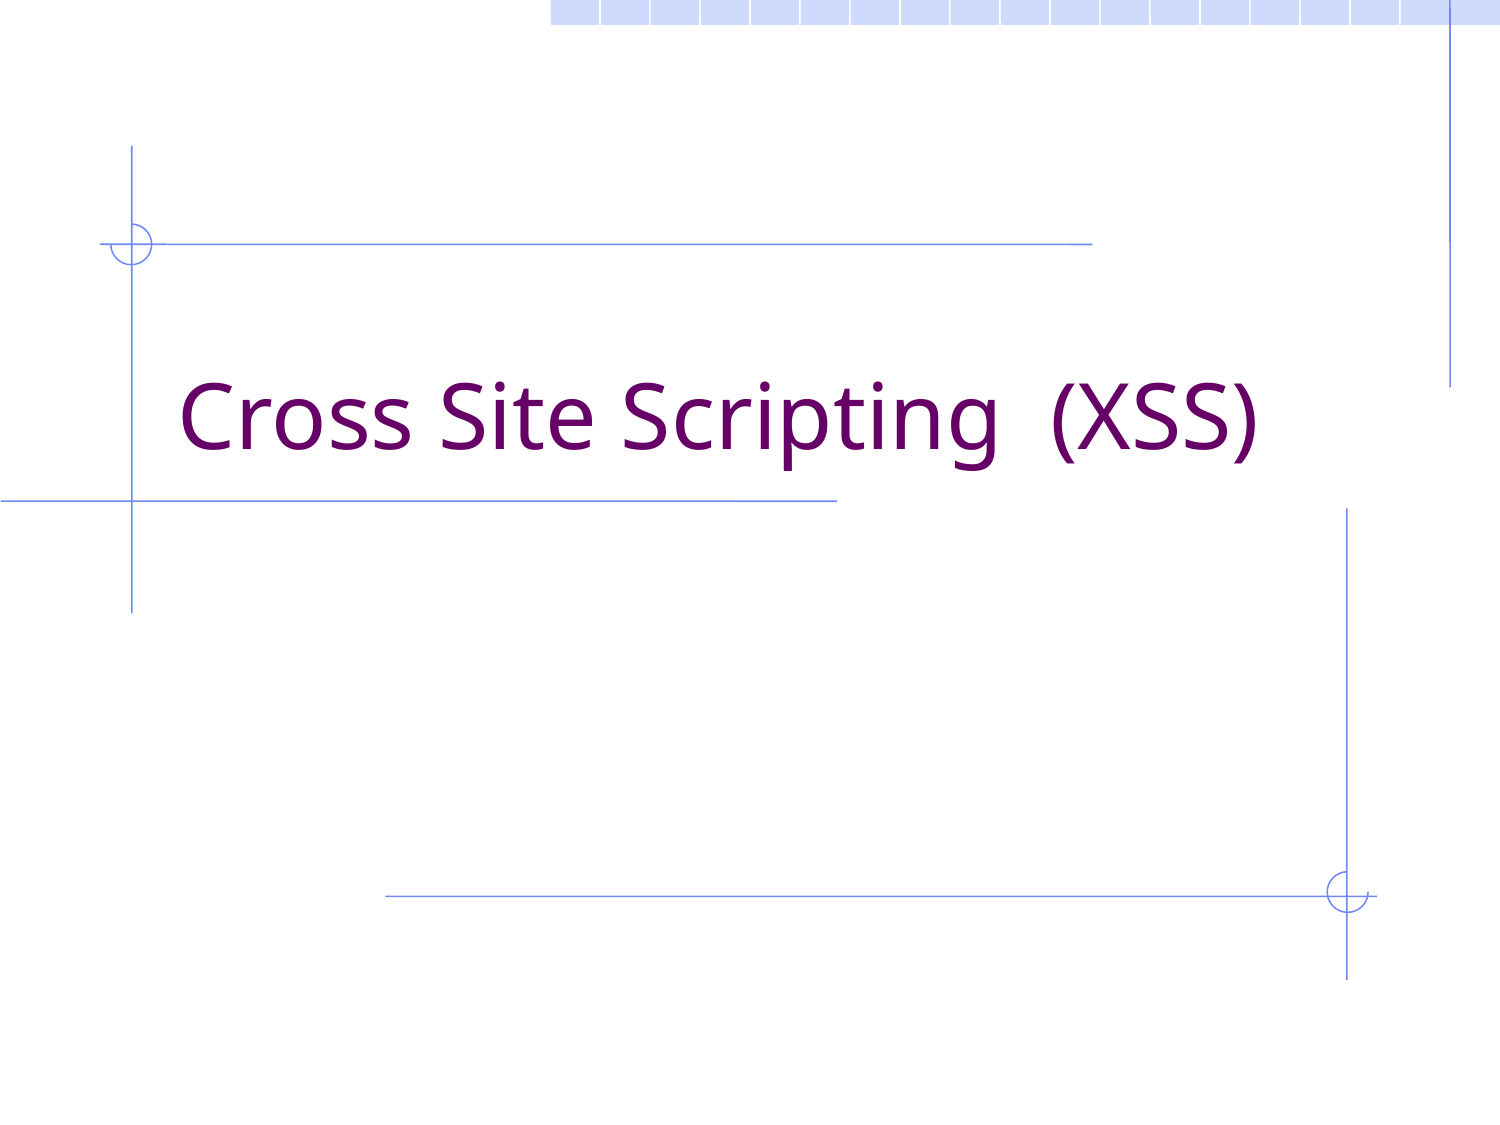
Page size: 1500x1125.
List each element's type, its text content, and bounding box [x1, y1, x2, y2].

title Cross Site Scripting (XSS) [162, 287, 1438, 475]
